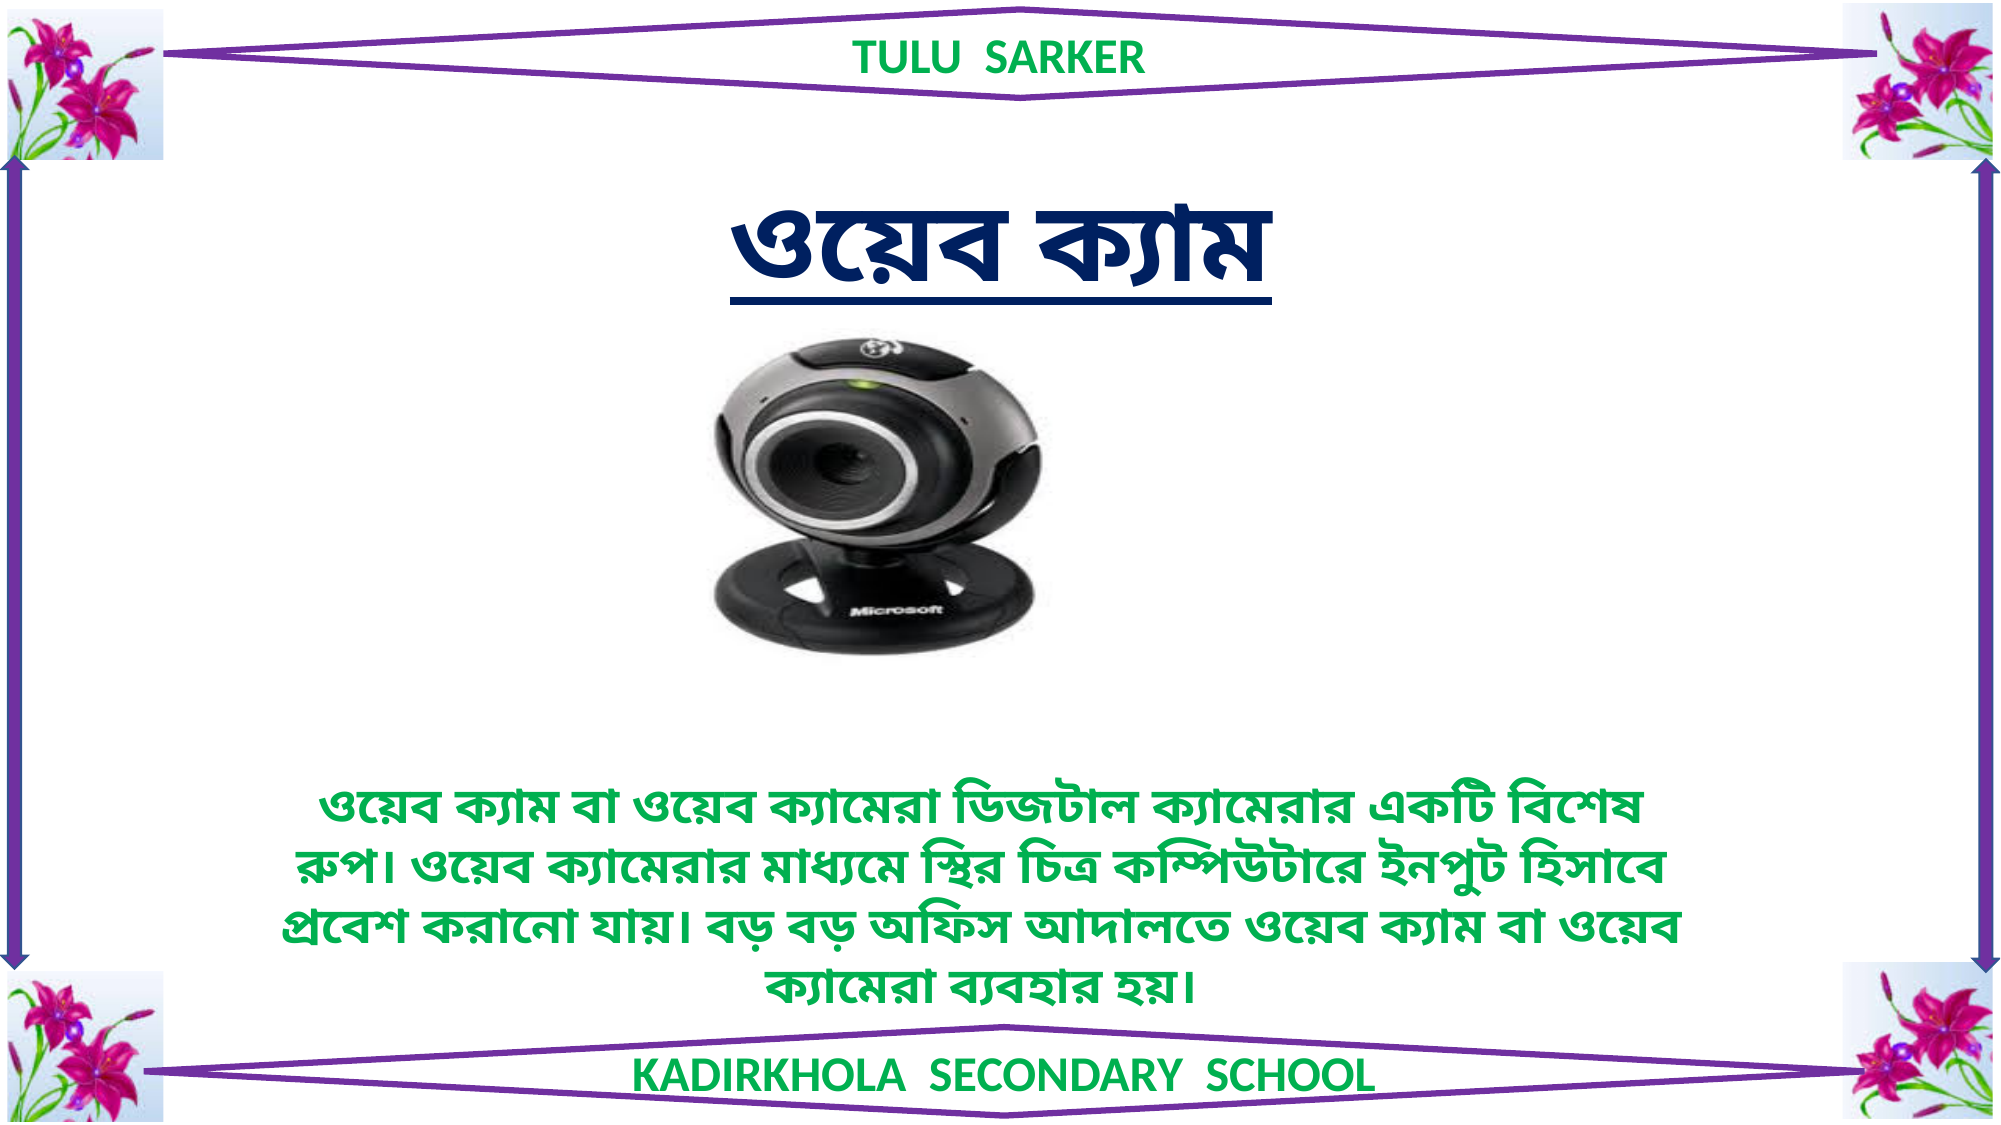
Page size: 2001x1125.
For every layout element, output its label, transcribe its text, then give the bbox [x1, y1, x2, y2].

picture [631, 316, 1170, 672]
text_box ওয়েব ক্যাম [714, 161, 1288, 312]
picture [7, 971, 164, 1122]
picture [1842, 962, 1993, 1119]
picture [1842, 3, 1993, 160]
picture [7, 9, 164, 160]
text_box ওয়েব ক্যাম বা ওয়েব ক্যামেরা ডিজটাল ক্যামেরার একটি বিশেষ রুপ। ওয়েব ক্যামেরার মাধ্যমে স্থির চিত্র কম্পিউটারে ইনপুট হিসাবে প্রবেশ করানো যায়। বড় বড় অফিস আদালতে ওয়েব ক্যাম বা ওয়েব ক্যামেরা ব্যবহার হয়। [261, 766, 1702, 1021]
